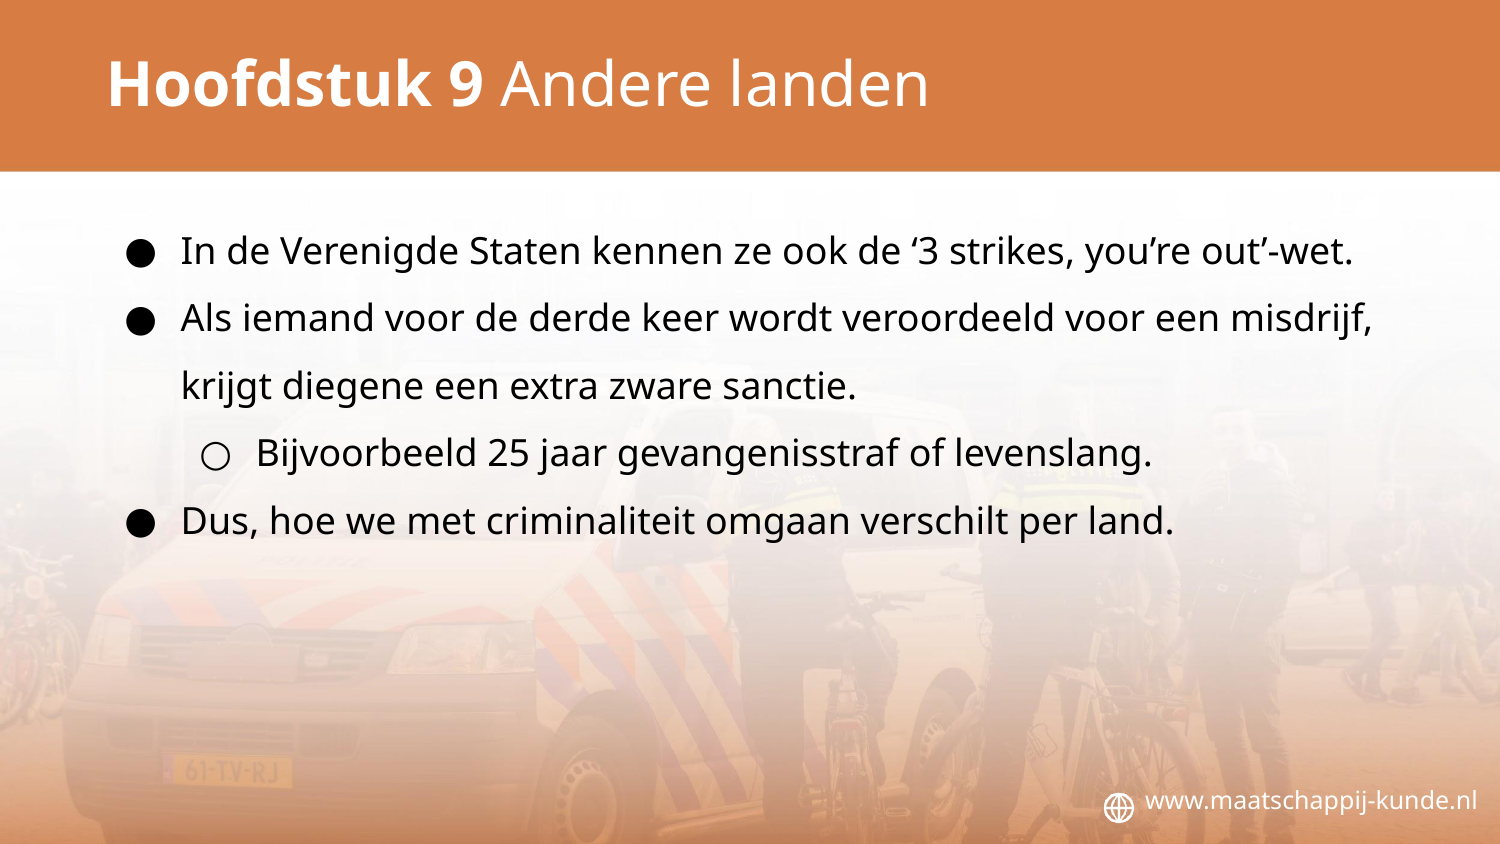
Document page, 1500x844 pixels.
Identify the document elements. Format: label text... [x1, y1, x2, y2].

text_box www.maatschappij-kunde.nl [1137, 777, 1500, 839]
text_box In de Verenigde Staten kennen ze ook de ‘3 strikes, you’re out’-wet. Als iemand voor de derde keer wordt veroordeeld voor een misdrijf, krijgt diegene een extra zware sanctie. Bijvoorbeeld 25 jaar gevangenisstraf of levenslang. Dus, hoe we met criminaliteit omgaan verschilt per land. [98, 196, 1443, 345]
title Hoofdstuk 9 Andere landen [98, 33, 1409, 139]
picture [0, 0, 1500, 844]
